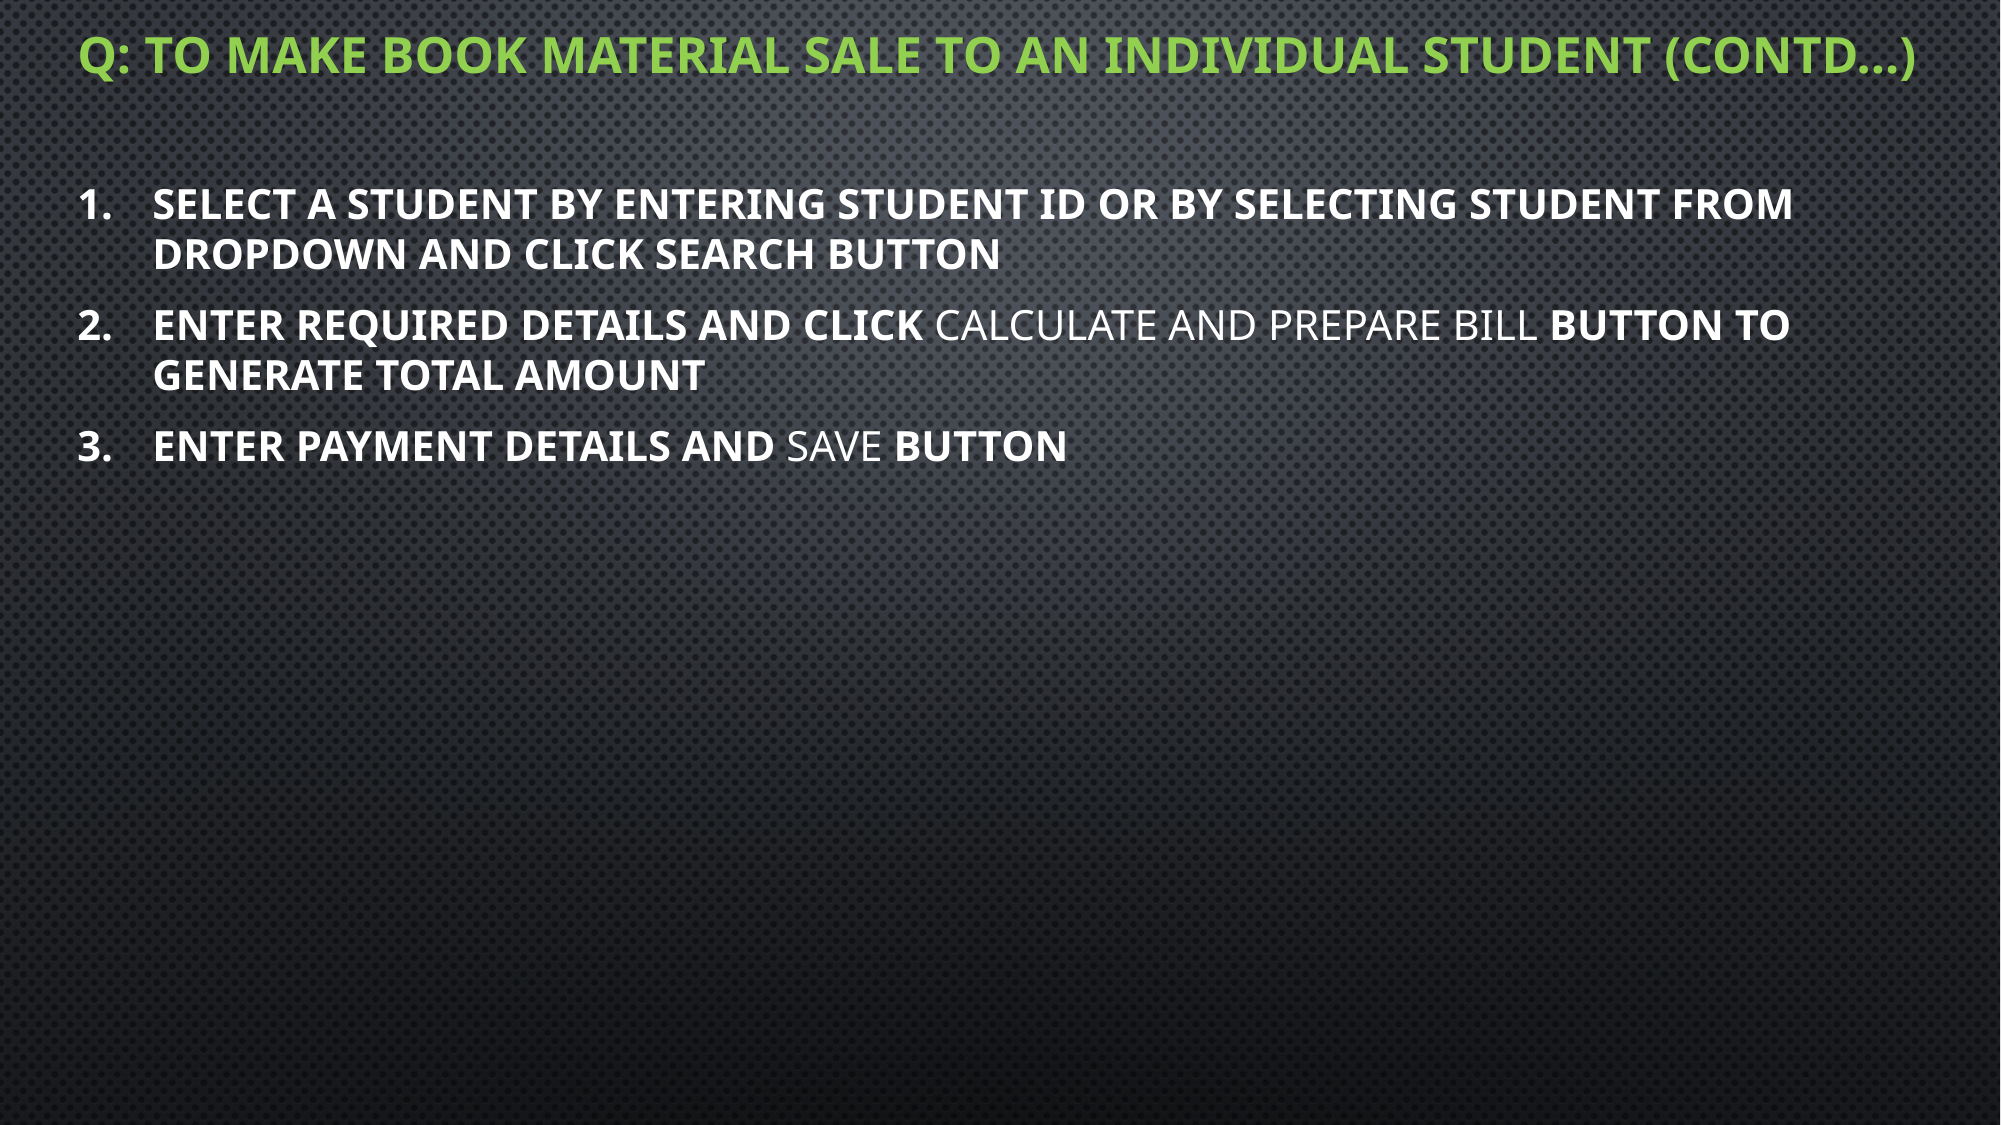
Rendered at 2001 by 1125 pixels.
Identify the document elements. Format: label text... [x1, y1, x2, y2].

list Select a student by entering student id or by selecting student from dropdown and click search button Enter required details and click calculate and prepare bill button to generate total amount Enter payment details and save button [62, 129, 1931, 547]
text_box Q: To make Book material sale to an individual student (contd…) [62, 0, 1957, 129]
